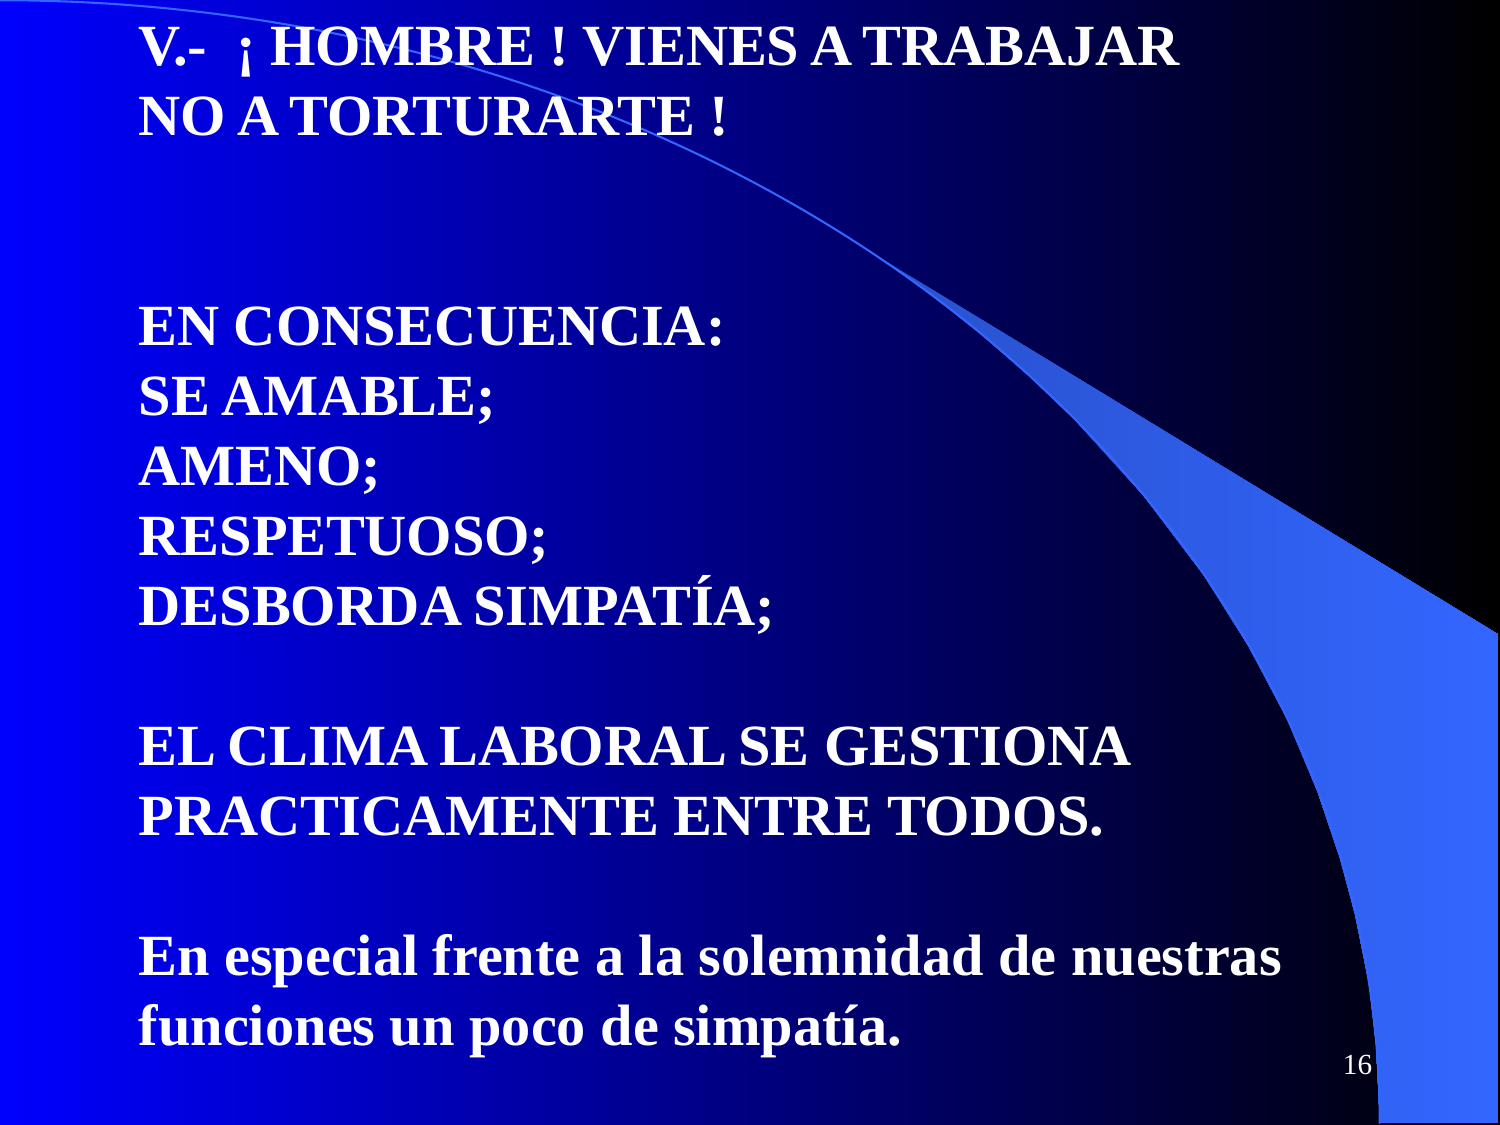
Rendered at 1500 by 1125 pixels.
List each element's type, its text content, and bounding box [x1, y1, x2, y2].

text_box V.- ¡ HOMBRE ! VIENES A TRABAJAR NO A TORTURARTE ! EN CONSECUENCIA: SE AMABLE; AMENO; RESPETUOSO; DESBORDA SIMPATÍA; EL CLIMA LABORAL SE GESTIONA PRACTICAMENTE ENTRE TODOS. En especial frente a la solemnidad de nuestras funciones un poco de simpatía. [123, 0, 1376, 1065]
slide_number 16 [1074, 1024, 1388, 1101]
